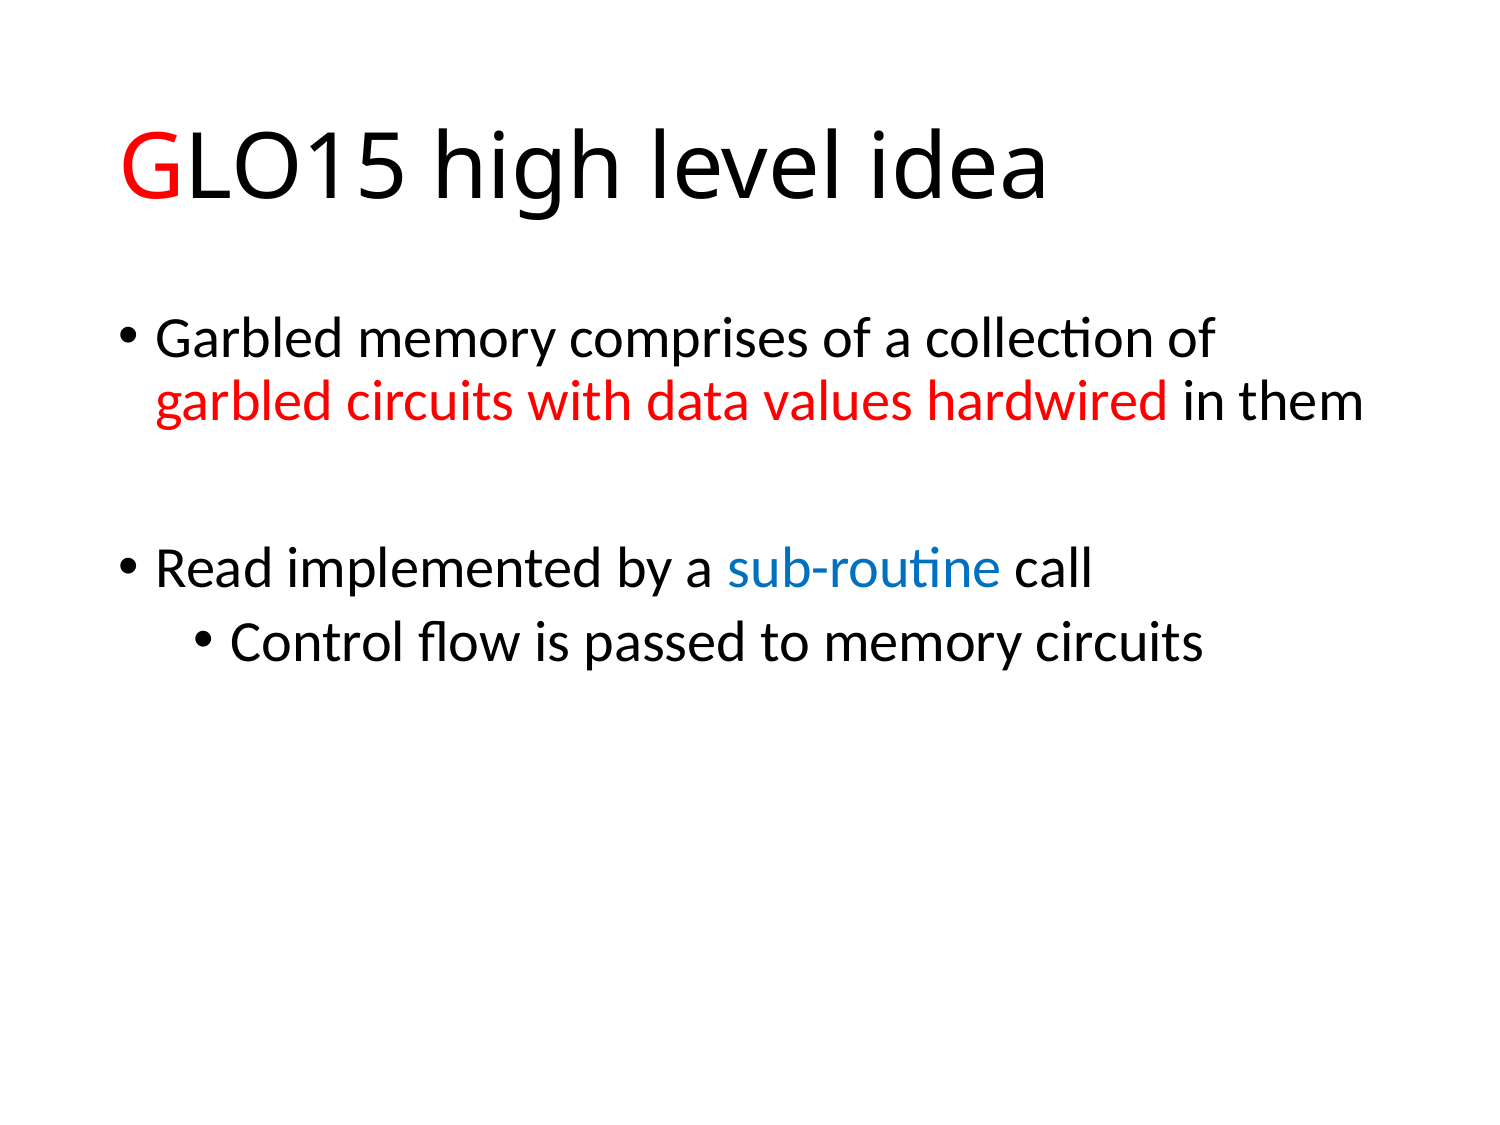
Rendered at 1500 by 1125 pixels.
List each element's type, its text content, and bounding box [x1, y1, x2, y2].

list Garbled memory comprises of a collection of garbled circuits with data values hardwired in them Read implemented by a sub-routine call Control flow is passed to memory circuits [103, 299, 1397, 1014]
title GLO15 high level idea [103, 59, 1397, 278]
